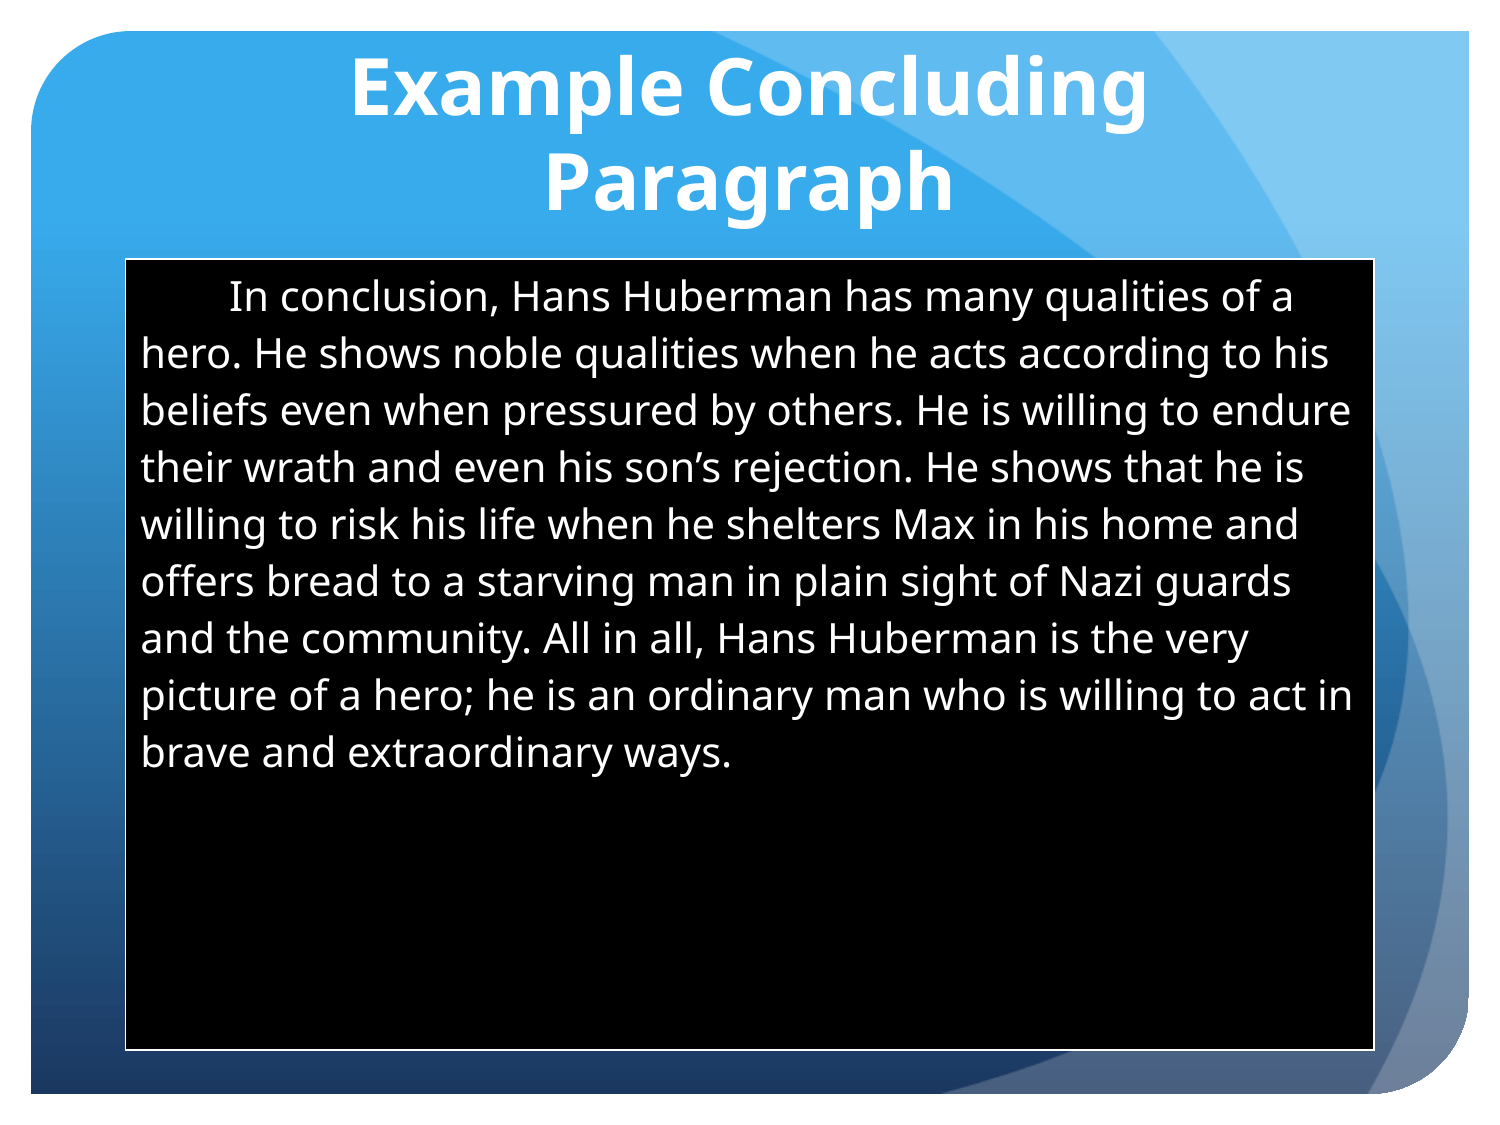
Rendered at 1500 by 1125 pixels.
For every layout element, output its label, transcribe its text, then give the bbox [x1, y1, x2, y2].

table_header In conclusion, Hans Huberman has many qualities of a hero. He shows noble qualities when he acts according to his beliefs even when pressured by others. He is willing to endure their wrath and even his son’s rejection. He shows that he is willing to risk his life when he shelters Max in his home and offers bread to a starving man in plain sight of Nazi guards and the community. All in all, Hans Huberman is the very picture of a hero; he is an ordinary man who is willing to act in brave and extraordinary ways. [126, 260, 1373, 1049]
title Example Concluding Paragraph [127, 62, 1372, 234]
picture [24, 30, 1473, 1094]
